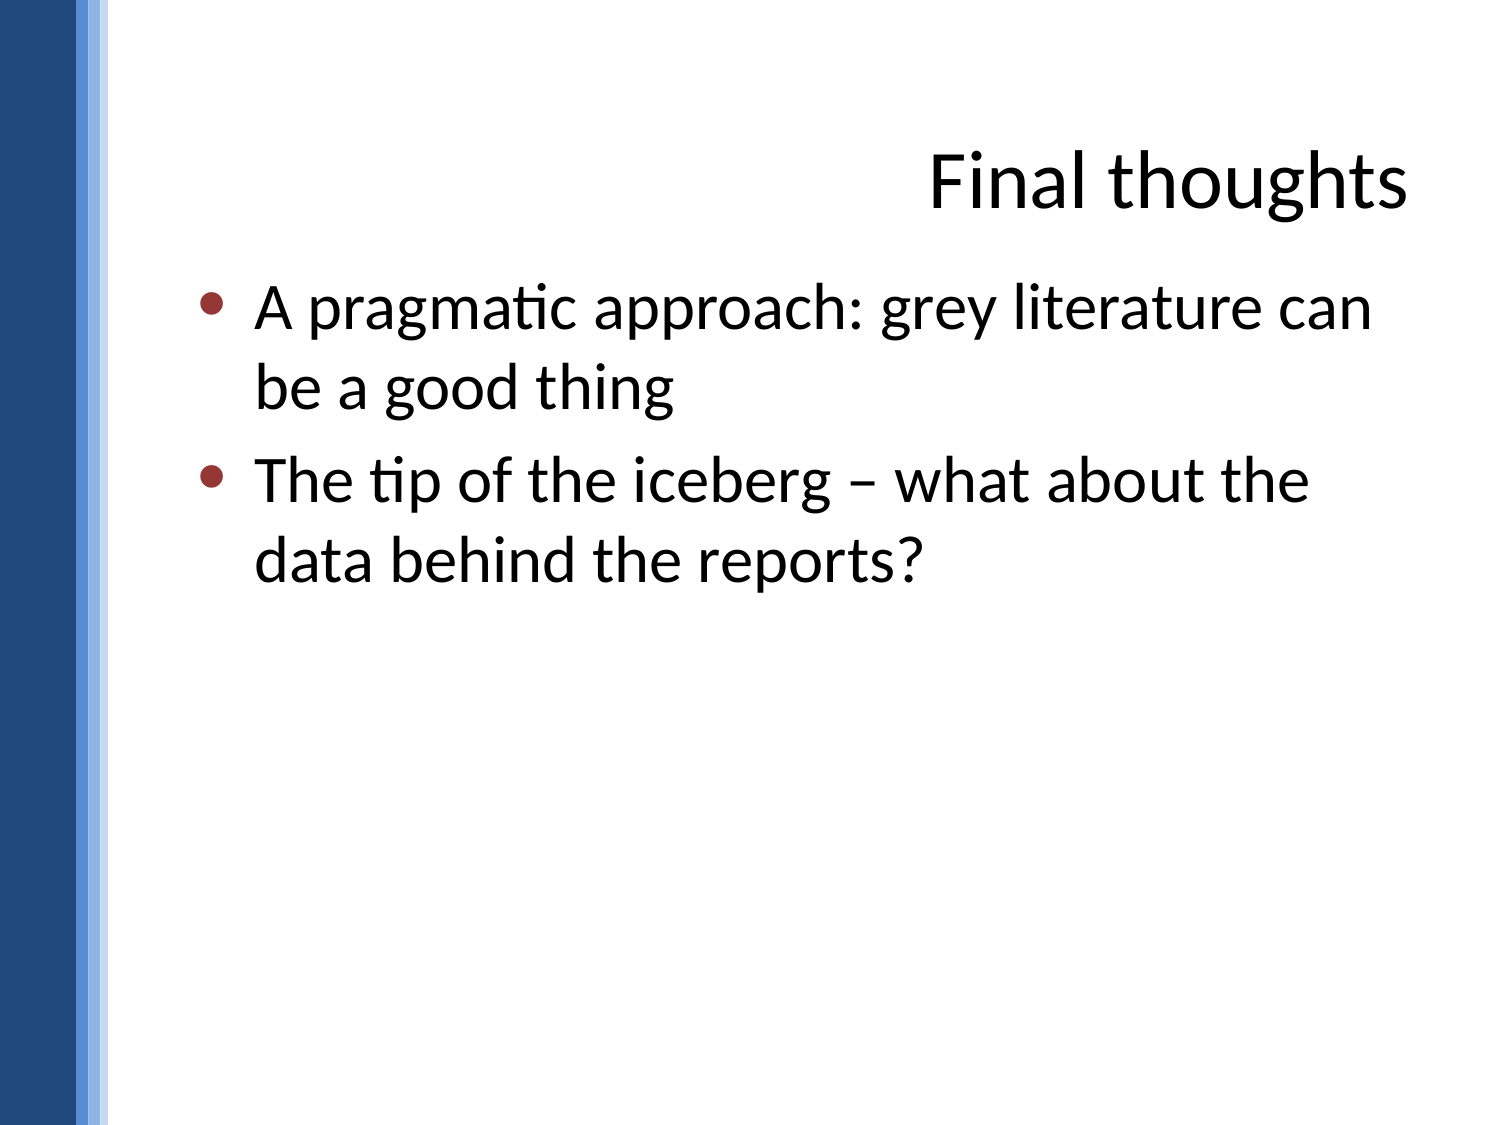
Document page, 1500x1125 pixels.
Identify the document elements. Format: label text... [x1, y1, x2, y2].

title Final thoughts [183, 45, 1425, 233]
list A pragmatic approach: grey literature can be a good thing The tip of the iceberg – what about the data behind the reports? [183, 255, 1425, 1005]
